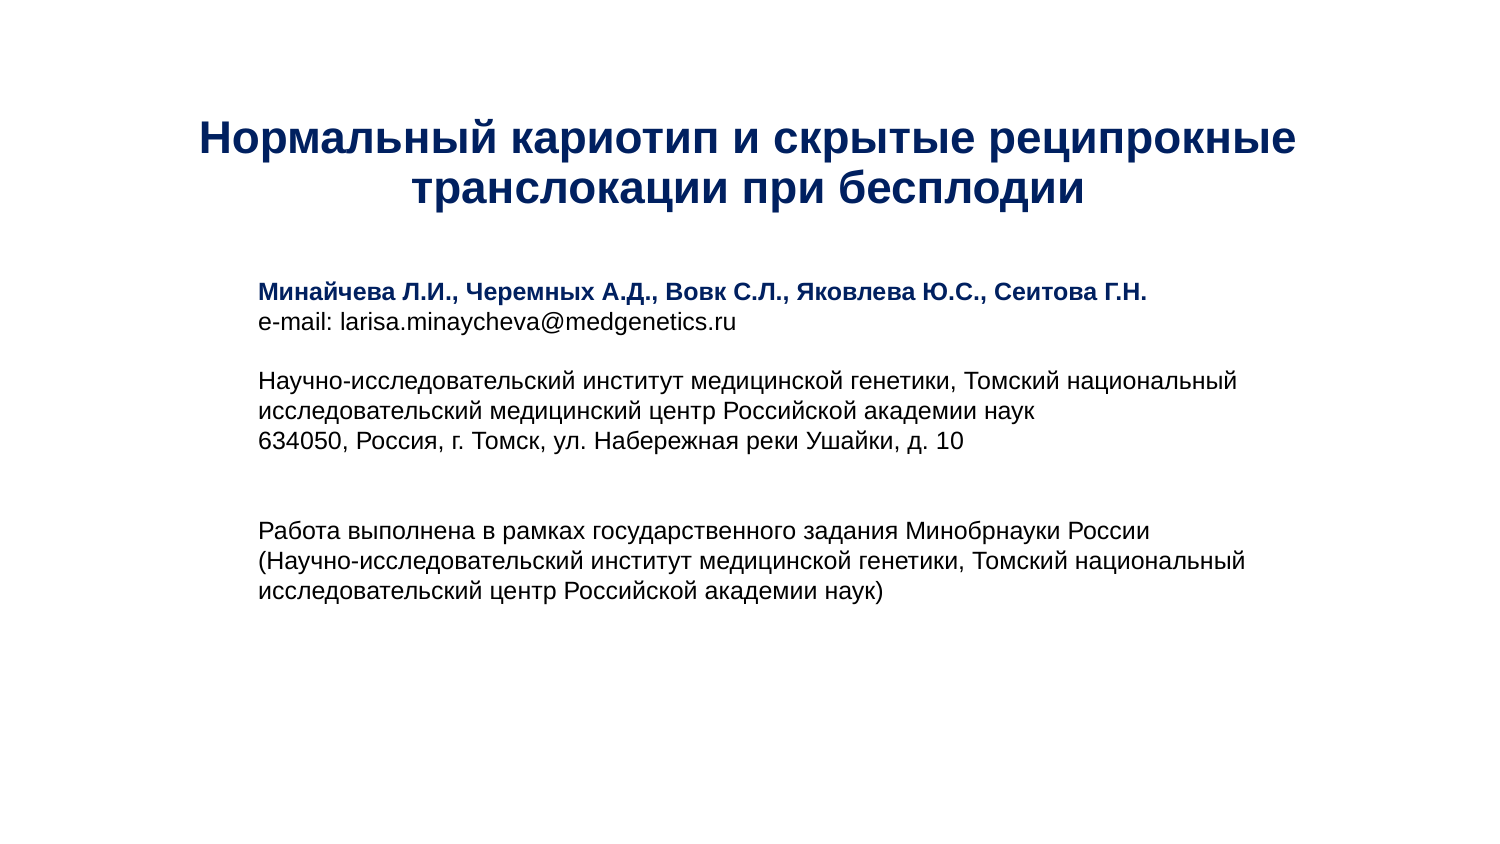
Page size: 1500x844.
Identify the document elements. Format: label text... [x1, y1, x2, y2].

text_box Минайчева Л.И., Черемных А.Д., Вовк С.Л., Яковлева Ю.С., Сеитова Г.Н. e-mail: larisa.minaycheva@medgenetics.ru Научно-исследовательский институт медицинской генетики, Томский национальный исследовательский медицинский центр Российской академии наук 634050, Россия, г. Томск, ул. Набережная реки Ушайки, д. 10 Работа выполнена в рамках государственного задания Минобрнауки России (Научно-исследовательский институт медицинской генетики, Томский национальный исследовательский центр Российской академии наук) [246, 269, 1267, 610]
title Нормальный кариотип и скрытые реципрокные транслокации при бесплодии [185, 87, 1311, 219]
